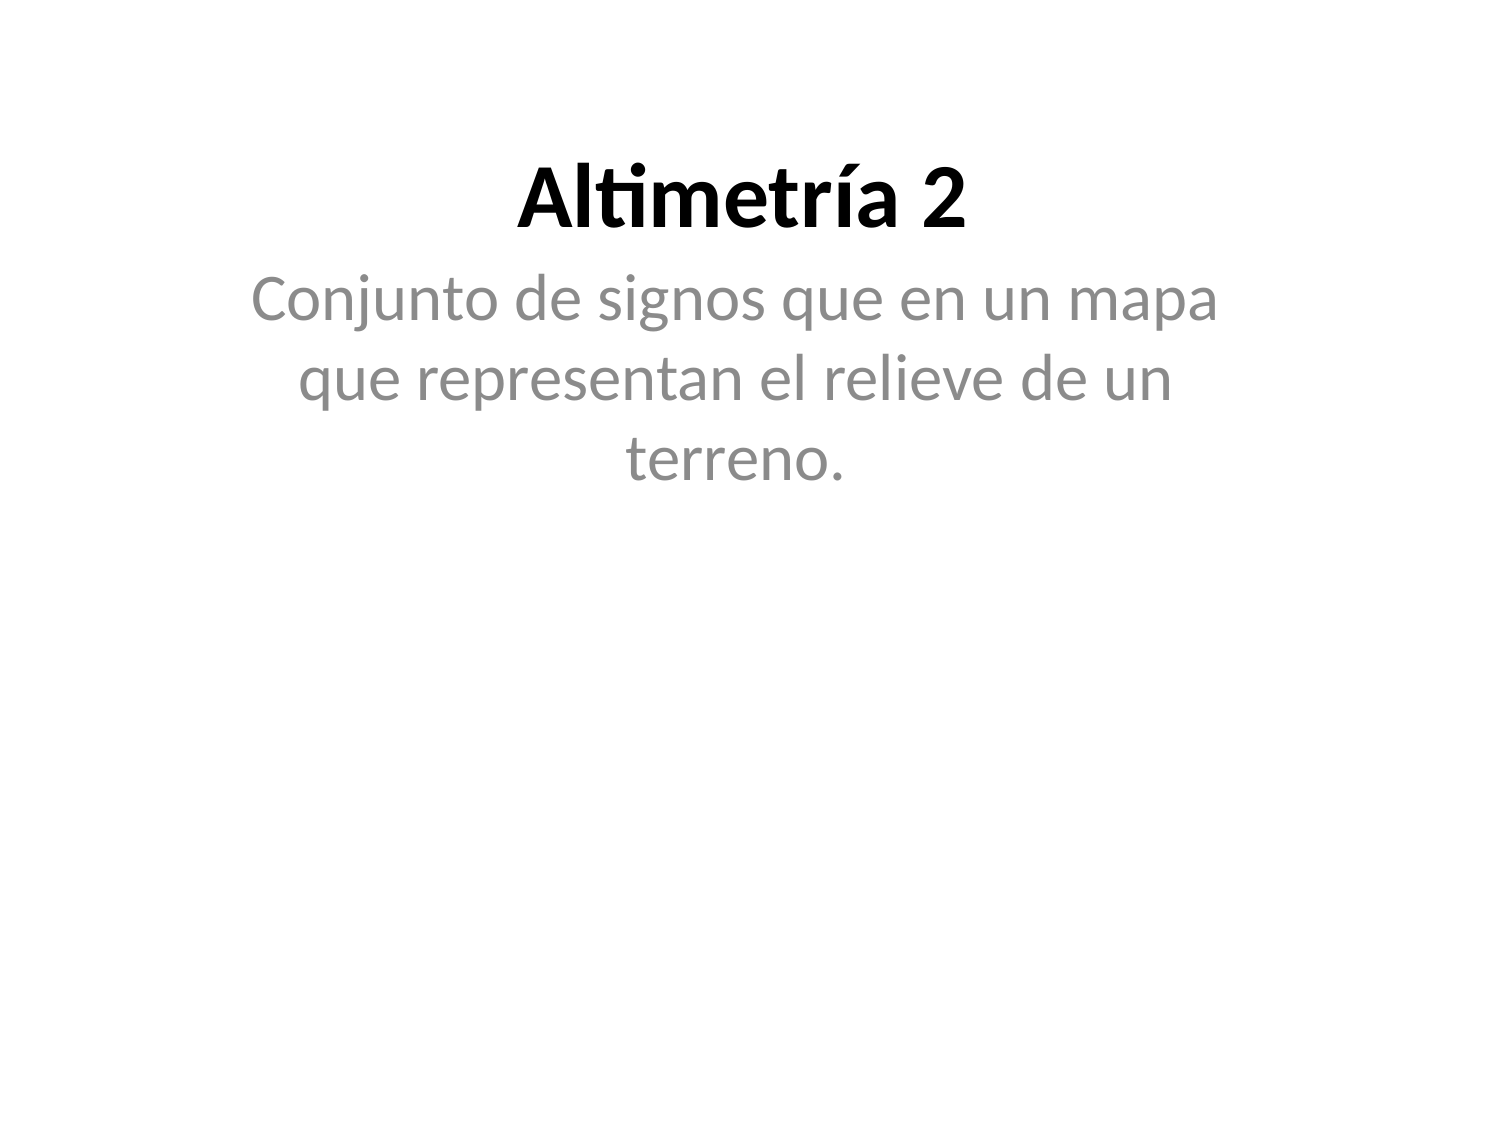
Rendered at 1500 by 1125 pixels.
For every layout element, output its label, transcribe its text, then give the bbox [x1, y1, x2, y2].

subtitle Conjunto de signos que en un mapa que representan el relieve de un terreno. [210, 246, 1261, 534]
title Altimetría 2 [105, 70, 1381, 312]
